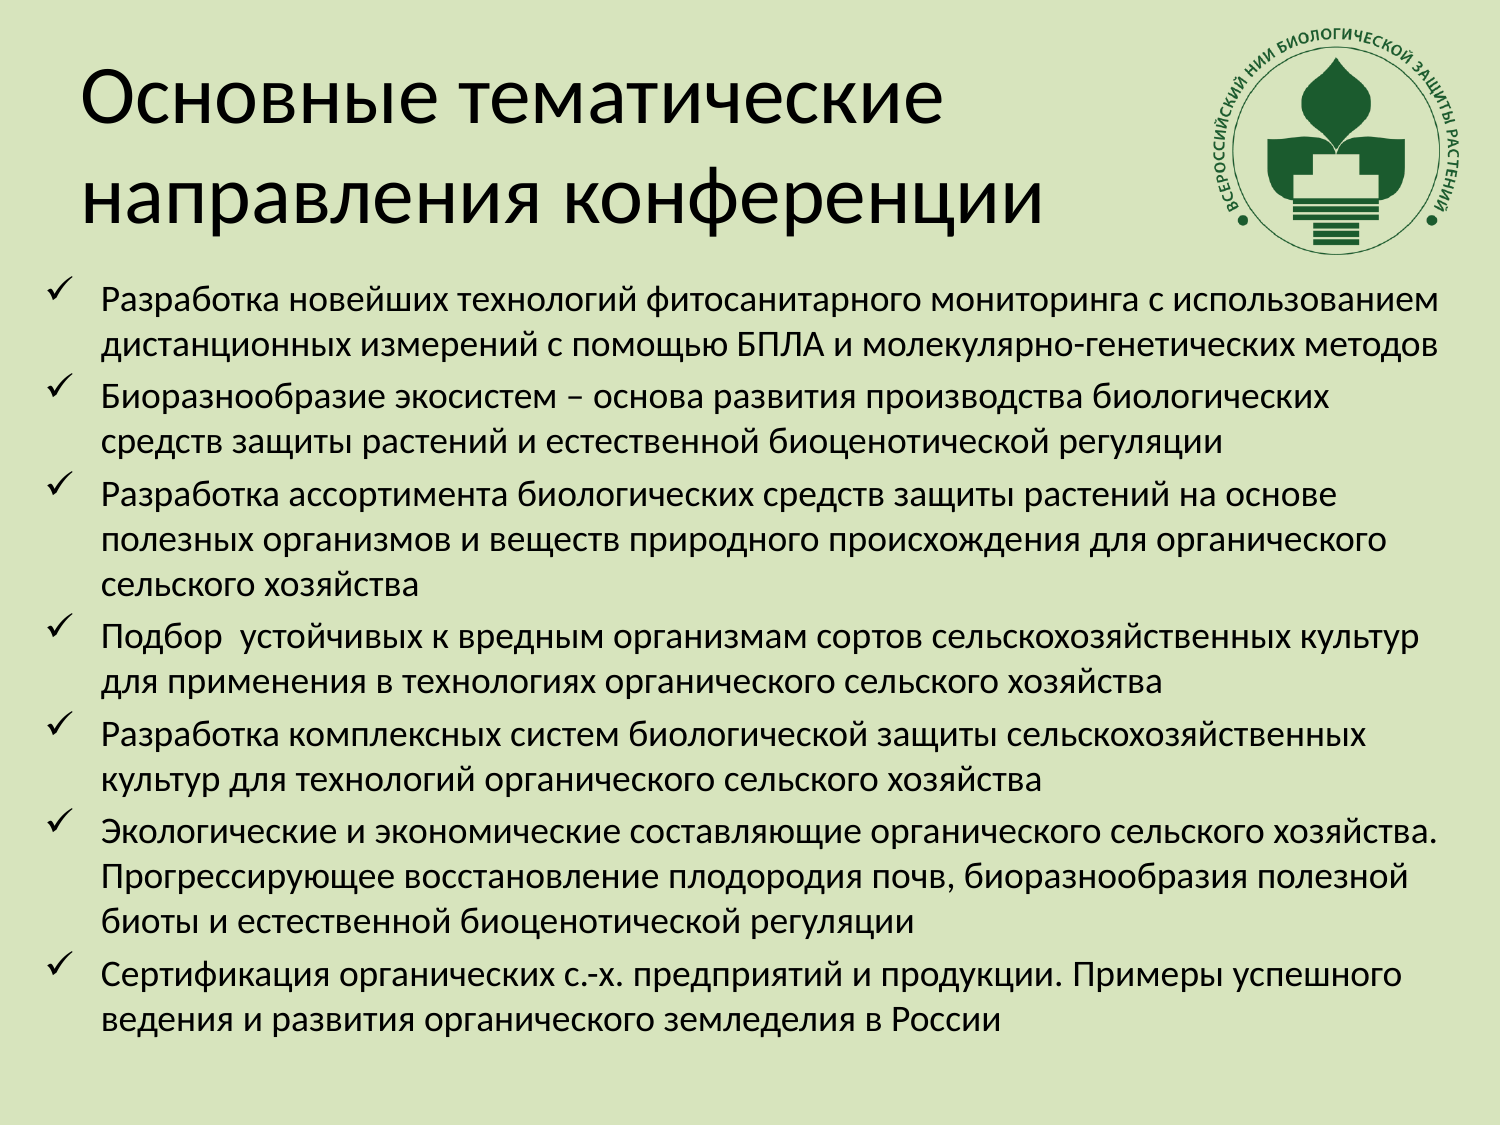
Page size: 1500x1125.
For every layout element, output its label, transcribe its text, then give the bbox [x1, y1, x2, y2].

title Основные тематические направления конференции [64, 46, 1201, 235]
list Разработка новейших технологий фитосанитарного мониторинга с использованием дистанционных измерений с помощью БПЛА и молекулярно-генетических методов Биоразнообразие экосистем – основа развития производства биологических средств защиты растений и естественной биоценотической регуляции Разработка ассортимента биологических средств защиты растений на основе полезных организмов и веществ природного происхождения для органического сельского хозяйства Подбор устойчивых к вредным организмам сортов сельскохозяйственных культур для применения в технологиях органического сельского хозяйства Разработка комплексных систем биологической защиты сельскохозяйственных культур для технологий органического сельского хозяйства Экологические и экономические составляющие органического сельского хозяйства. Прогрессирующее восстановление плодородия почв, биоразнообразия полезной биоты и естественной биоценотической регуляции Сертификация органических с.-х. предприятий и продукции. Примеры успешного ведения и развития органического земледелия в России [29, 266, 1471, 1079]
picture [1206, 11, 1466, 270]
